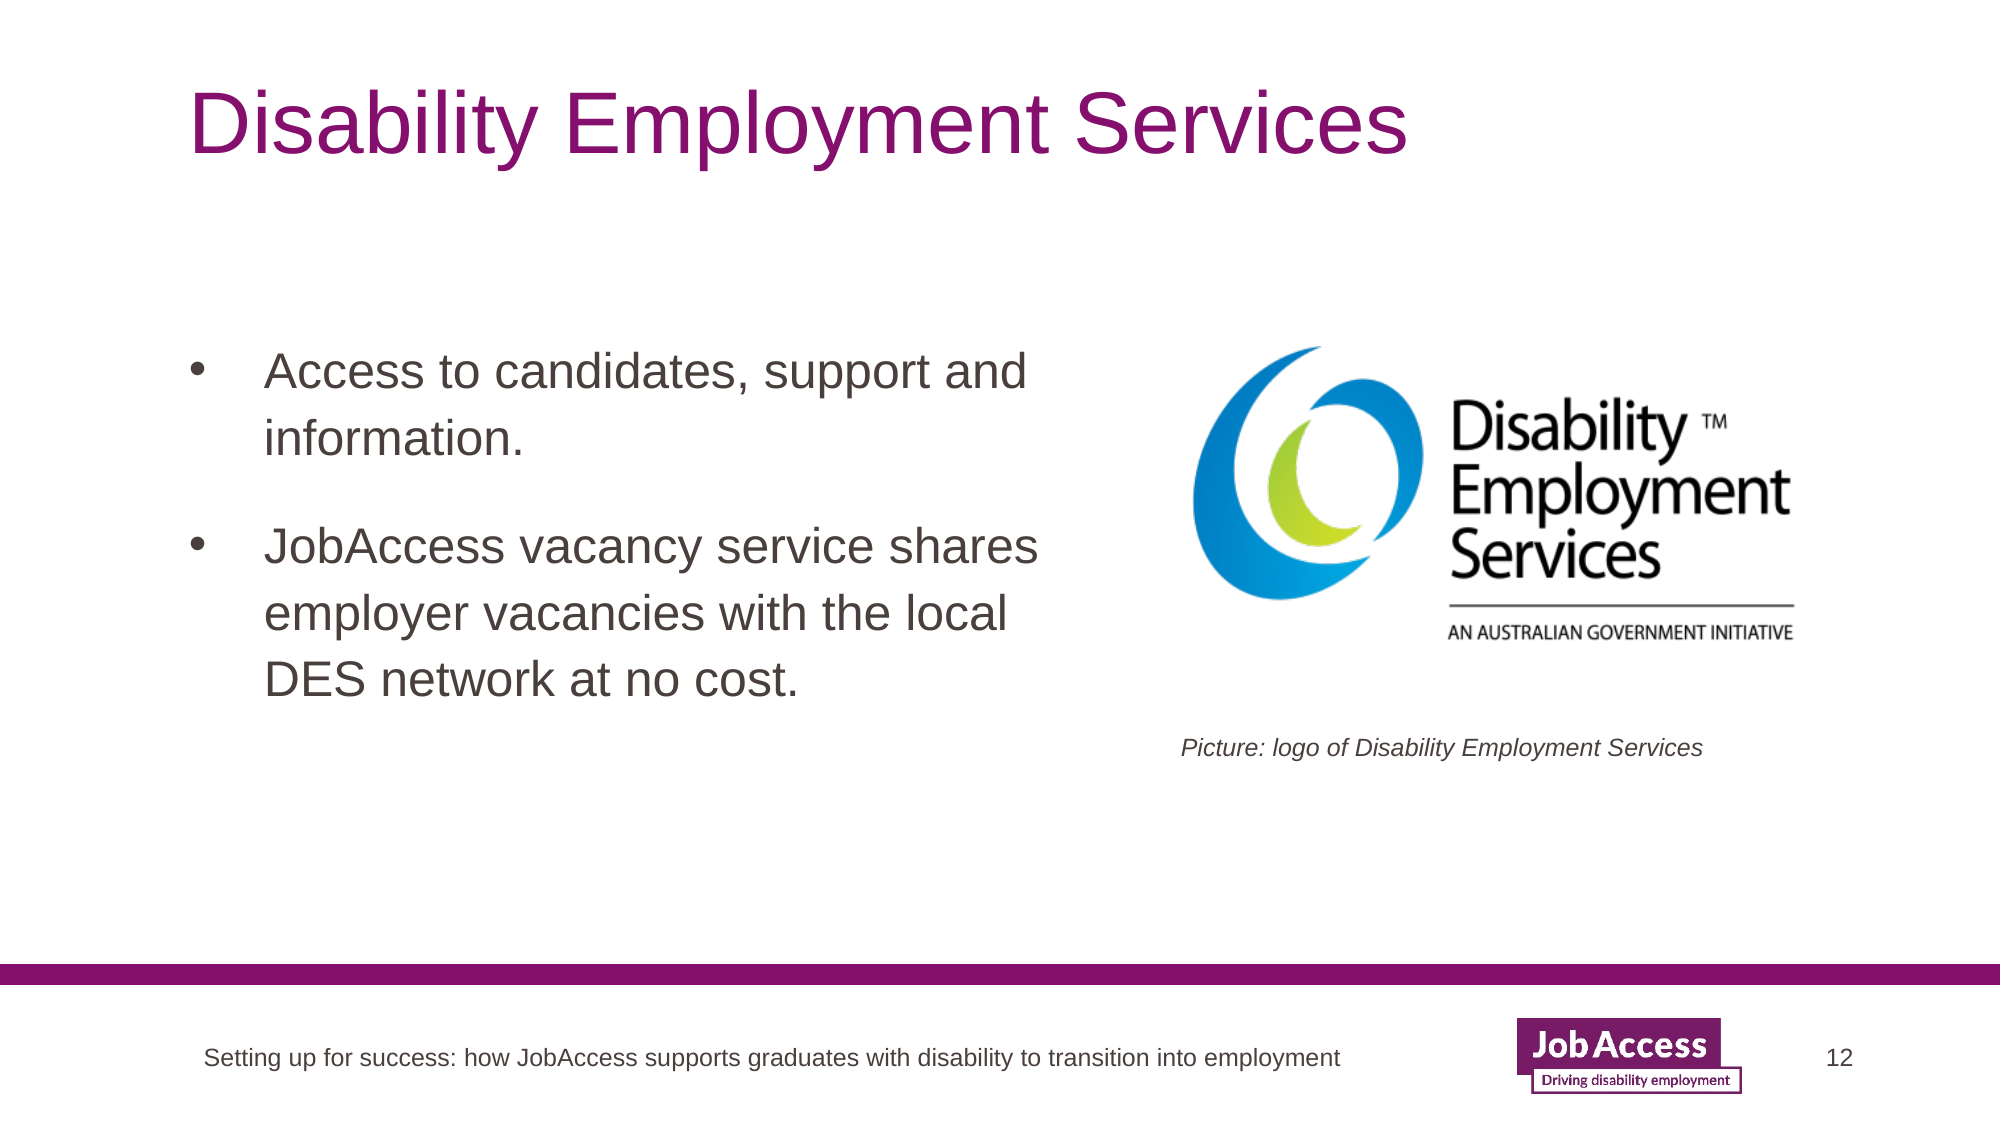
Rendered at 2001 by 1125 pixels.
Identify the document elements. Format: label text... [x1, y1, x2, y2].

picture [1191, 345, 1797, 641]
picture [1517, 1018, 1742, 1094]
text_box Picture: logo of Disability Employment Services [1166, 723, 1783, 769]
slide_number 12 [1811, 987, 1939, 1125]
title Disability Employment Services [188, 77, 1812, 197]
list Access to candidates, support and information. JobAccess vacancy service shares employer vacancies with the local DES network at no cost. [188, 331, 1118, 987]
footer Setting up for success: how JobAccess supports graduates with disability to transition into employment [188, 987, 1462, 1125]
